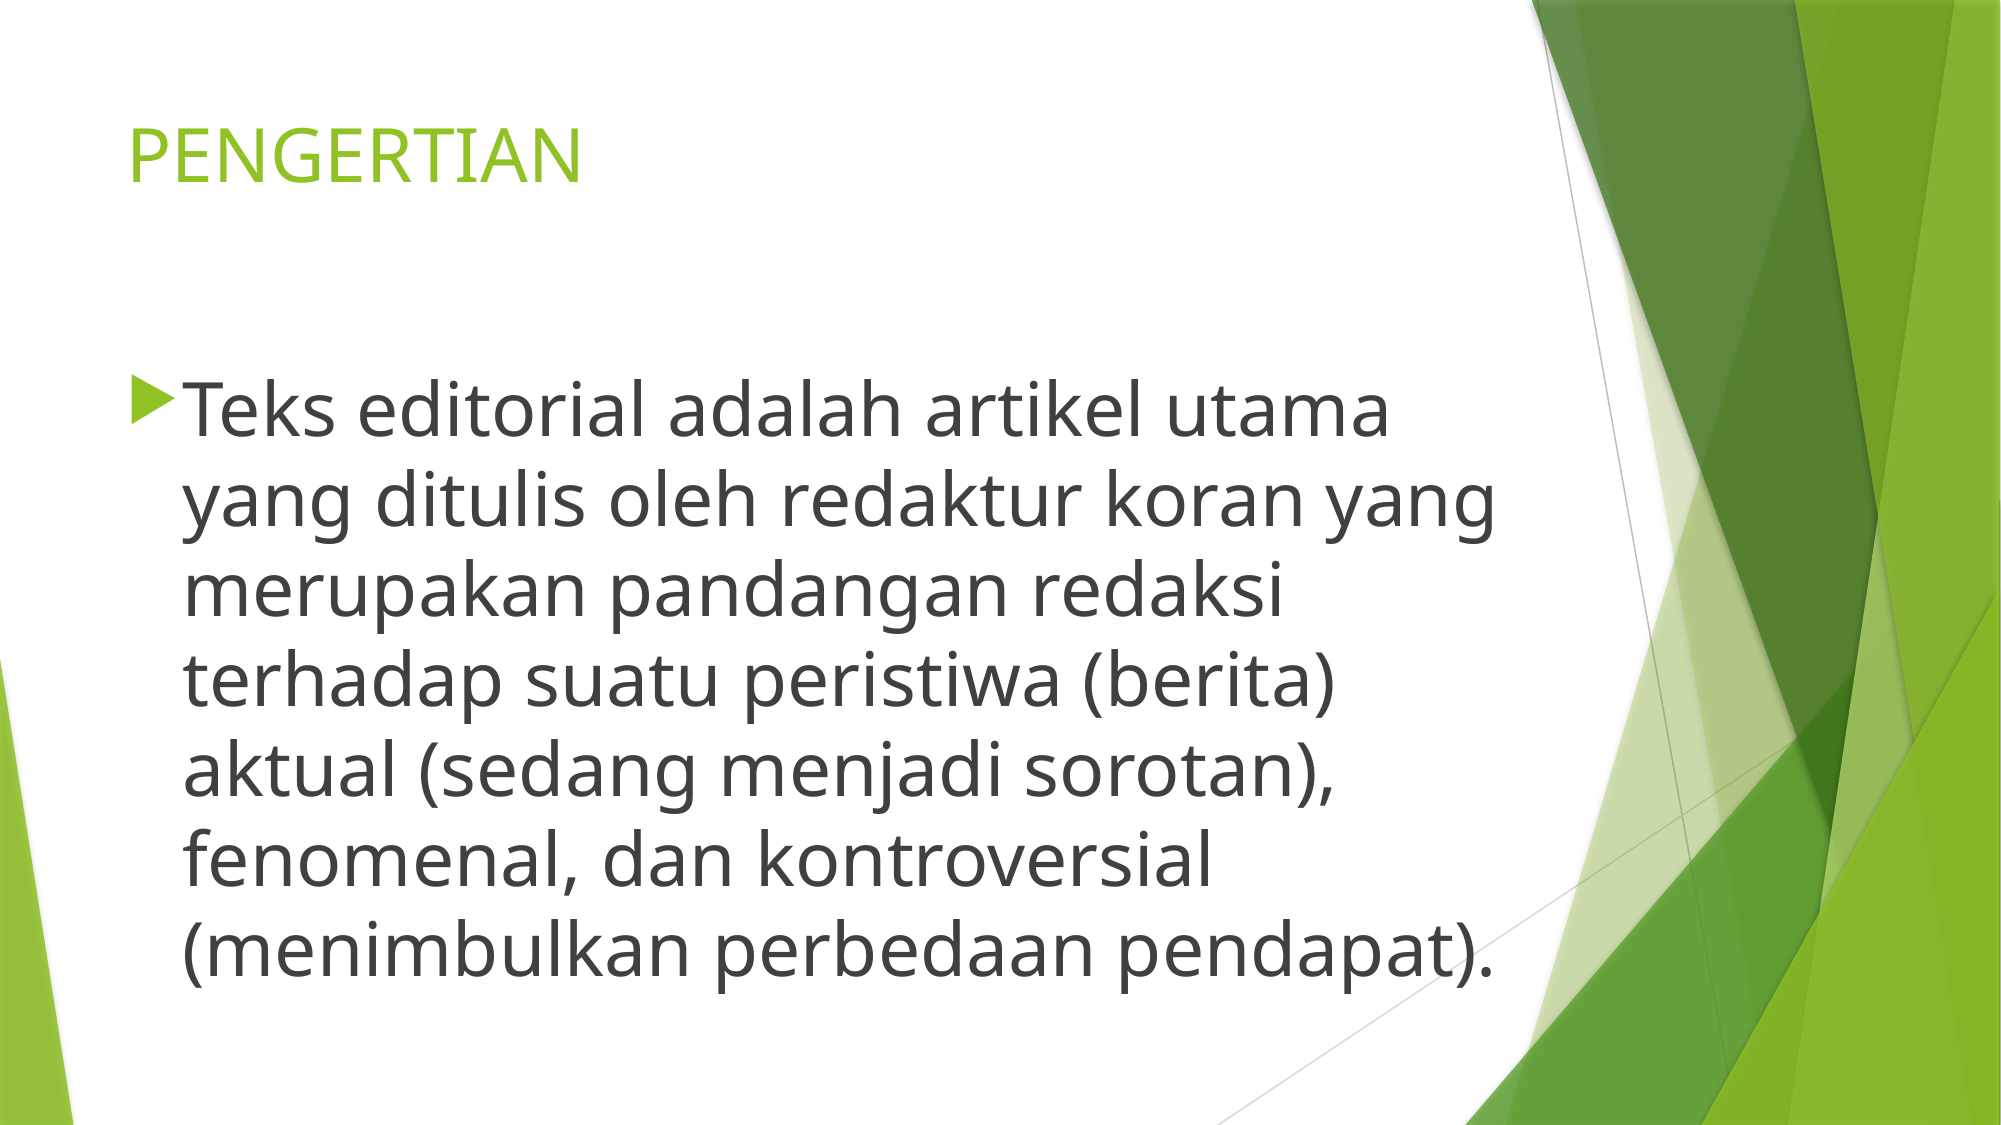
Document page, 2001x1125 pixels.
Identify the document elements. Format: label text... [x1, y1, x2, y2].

title PENGERTIAN [111, 99, 1522, 317]
list Teks editorial adalah artikel utama yang ditulis oleh redaktur koran yang merupakan pandangan redaksi terhadap suatu peristiwa (berita) aktual (sedang menjadi sorotan), fenomenal, dan kontroversial (menimbulkan perbedaan pendapat). [111, 354, 1522, 992]
